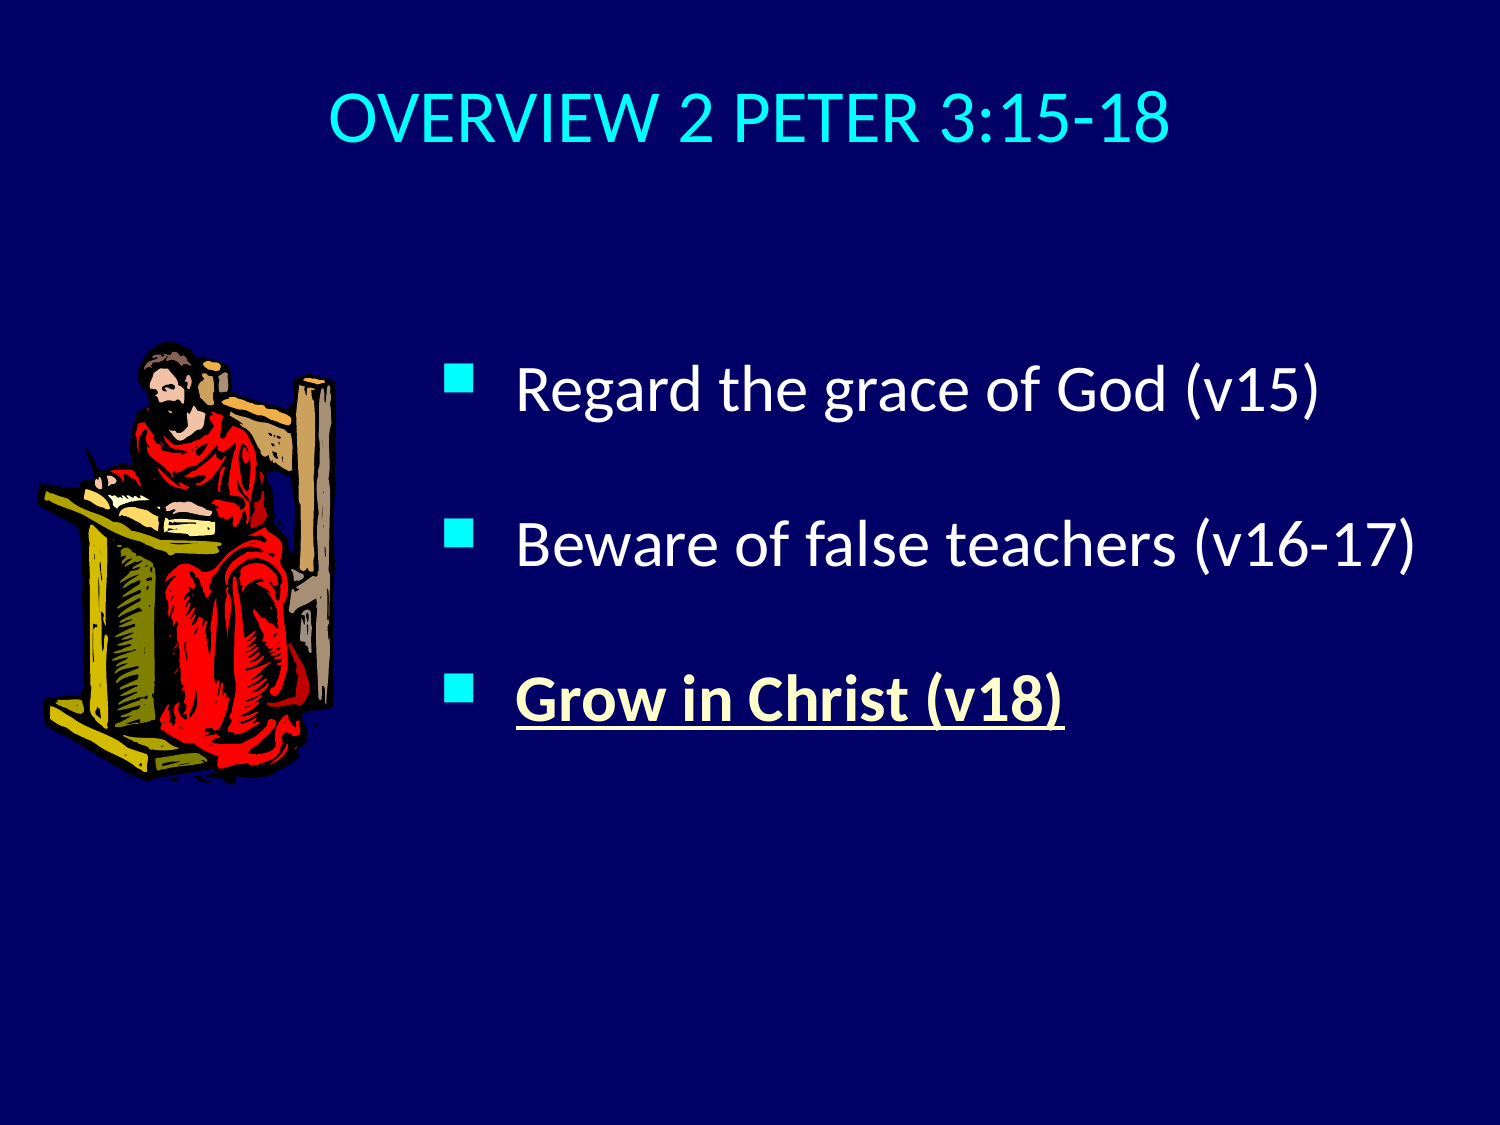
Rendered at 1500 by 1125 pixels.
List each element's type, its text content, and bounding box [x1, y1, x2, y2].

list Regard the grace of God (v15) Beware of false teachers (v16-17) Grow in Christ (v18) [424, 337, 1468, 788]
title OVERVIEW 2 PETER 3:15-18 [112, 37, 1388, 188]
picture [37, 337, 340, 788]
